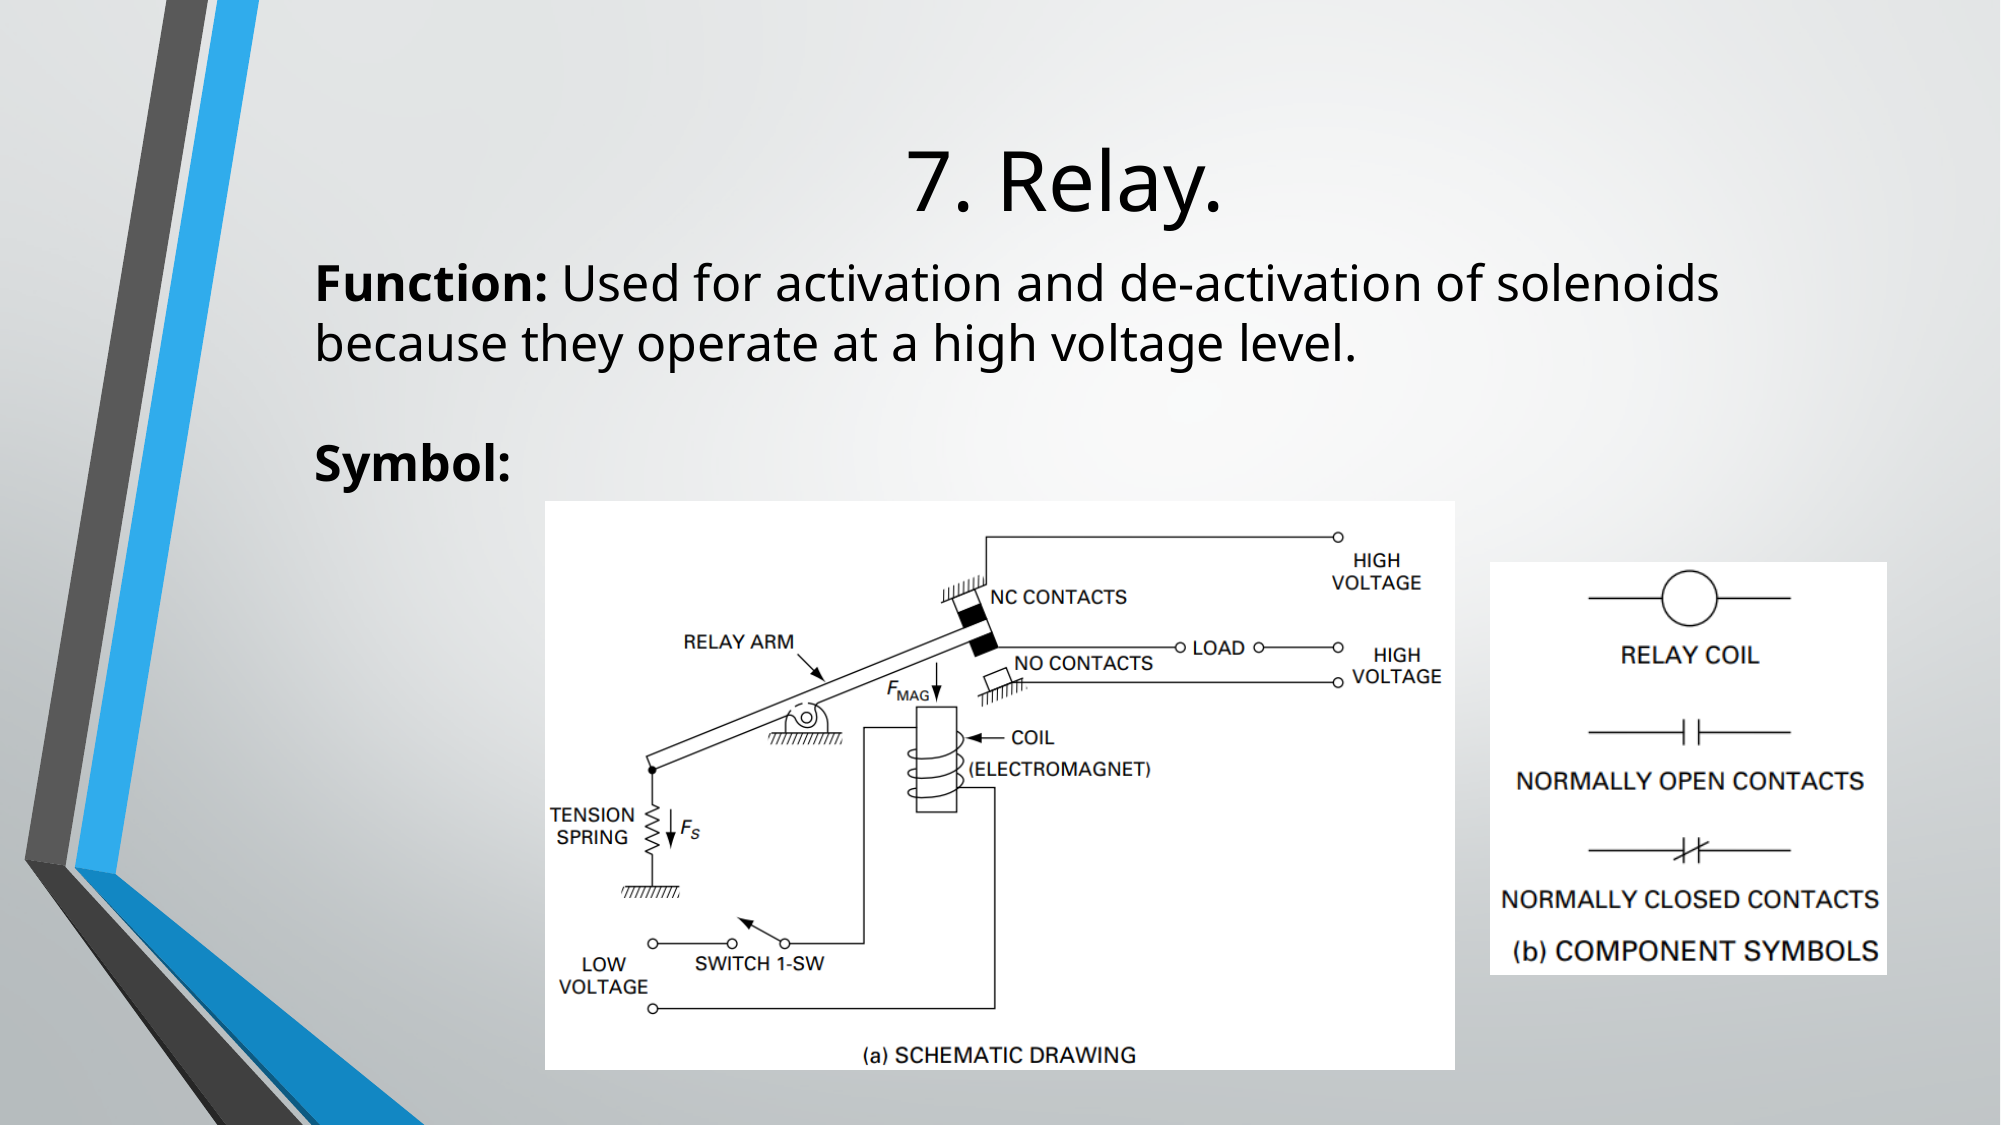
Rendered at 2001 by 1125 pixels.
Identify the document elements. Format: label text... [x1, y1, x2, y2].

picture [544, 501, 1455, 1070]
picture [1490, 562, 1888, 975]
title 7. Relay. [243, 112, 1887, 245]
text_box Function: Used for activation and de-activation of solenoids because they operate at a high voltage level. Symbol: [300, 244, 1887, 500]
